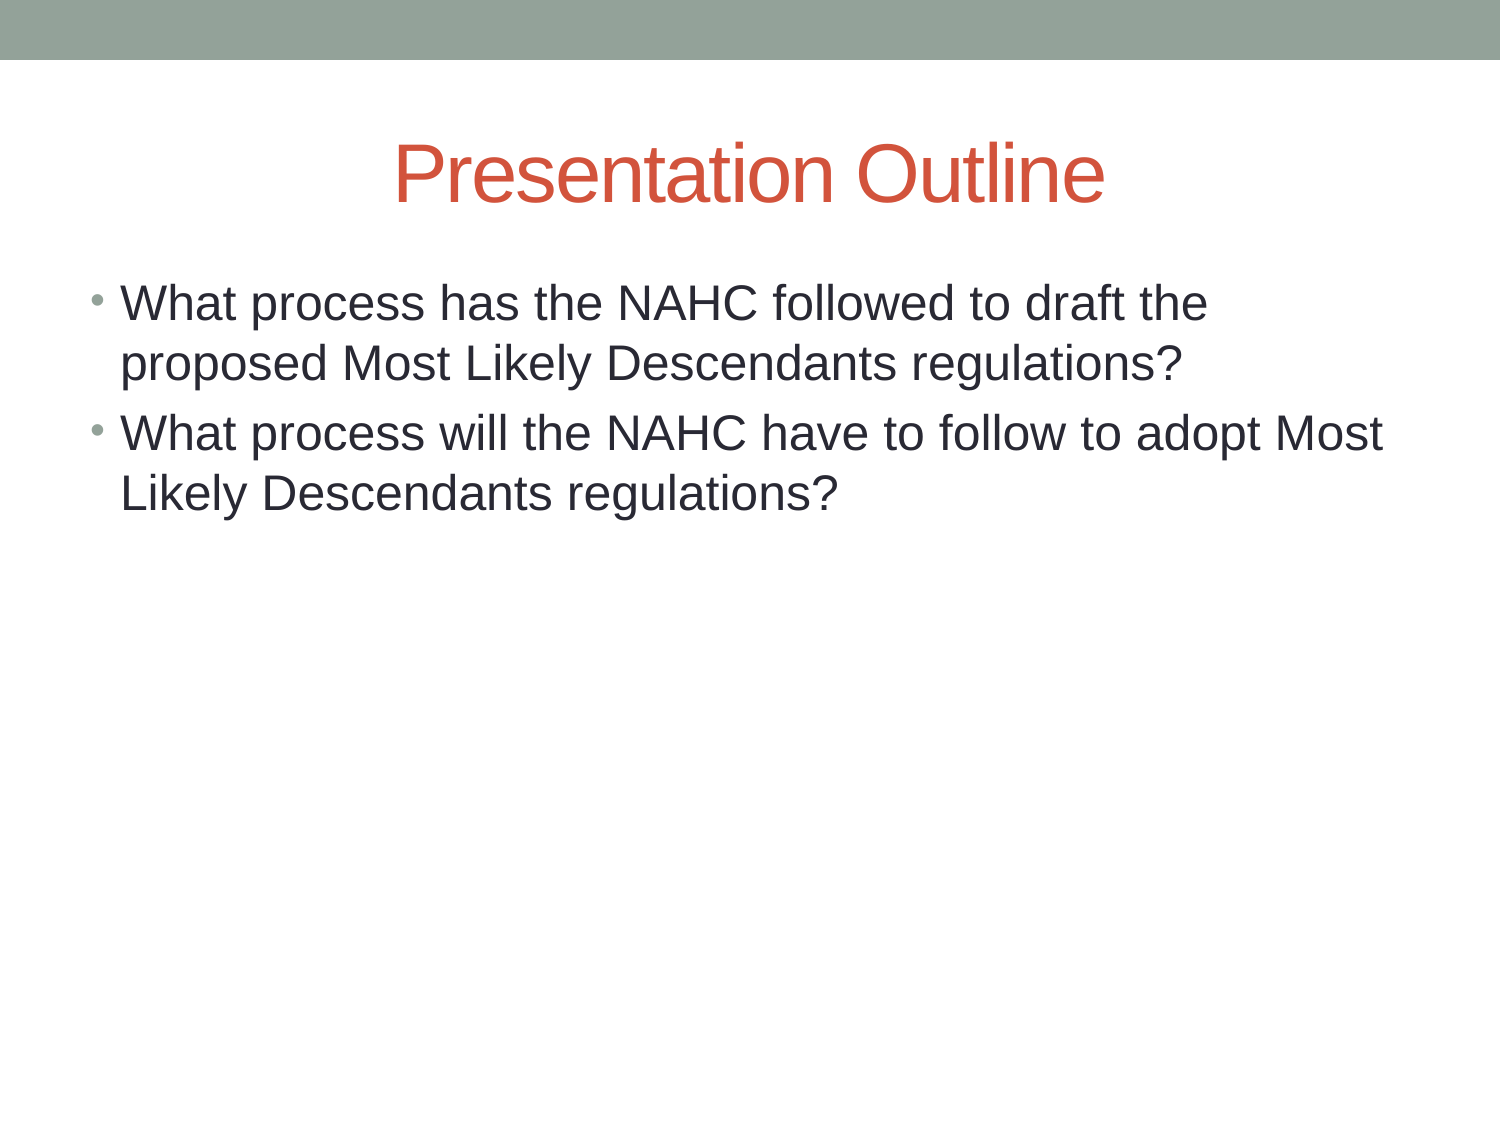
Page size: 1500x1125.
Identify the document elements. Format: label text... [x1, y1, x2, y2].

list What process has the NAHC followed to draft the proposed Most Likely Descendants regulations? What process will the NAHC have to follow to adopt Most Likely Descendants regulations? [75, 262, 1425, 1063]
title Presentation Outline [75, 87, 1425, 250]
